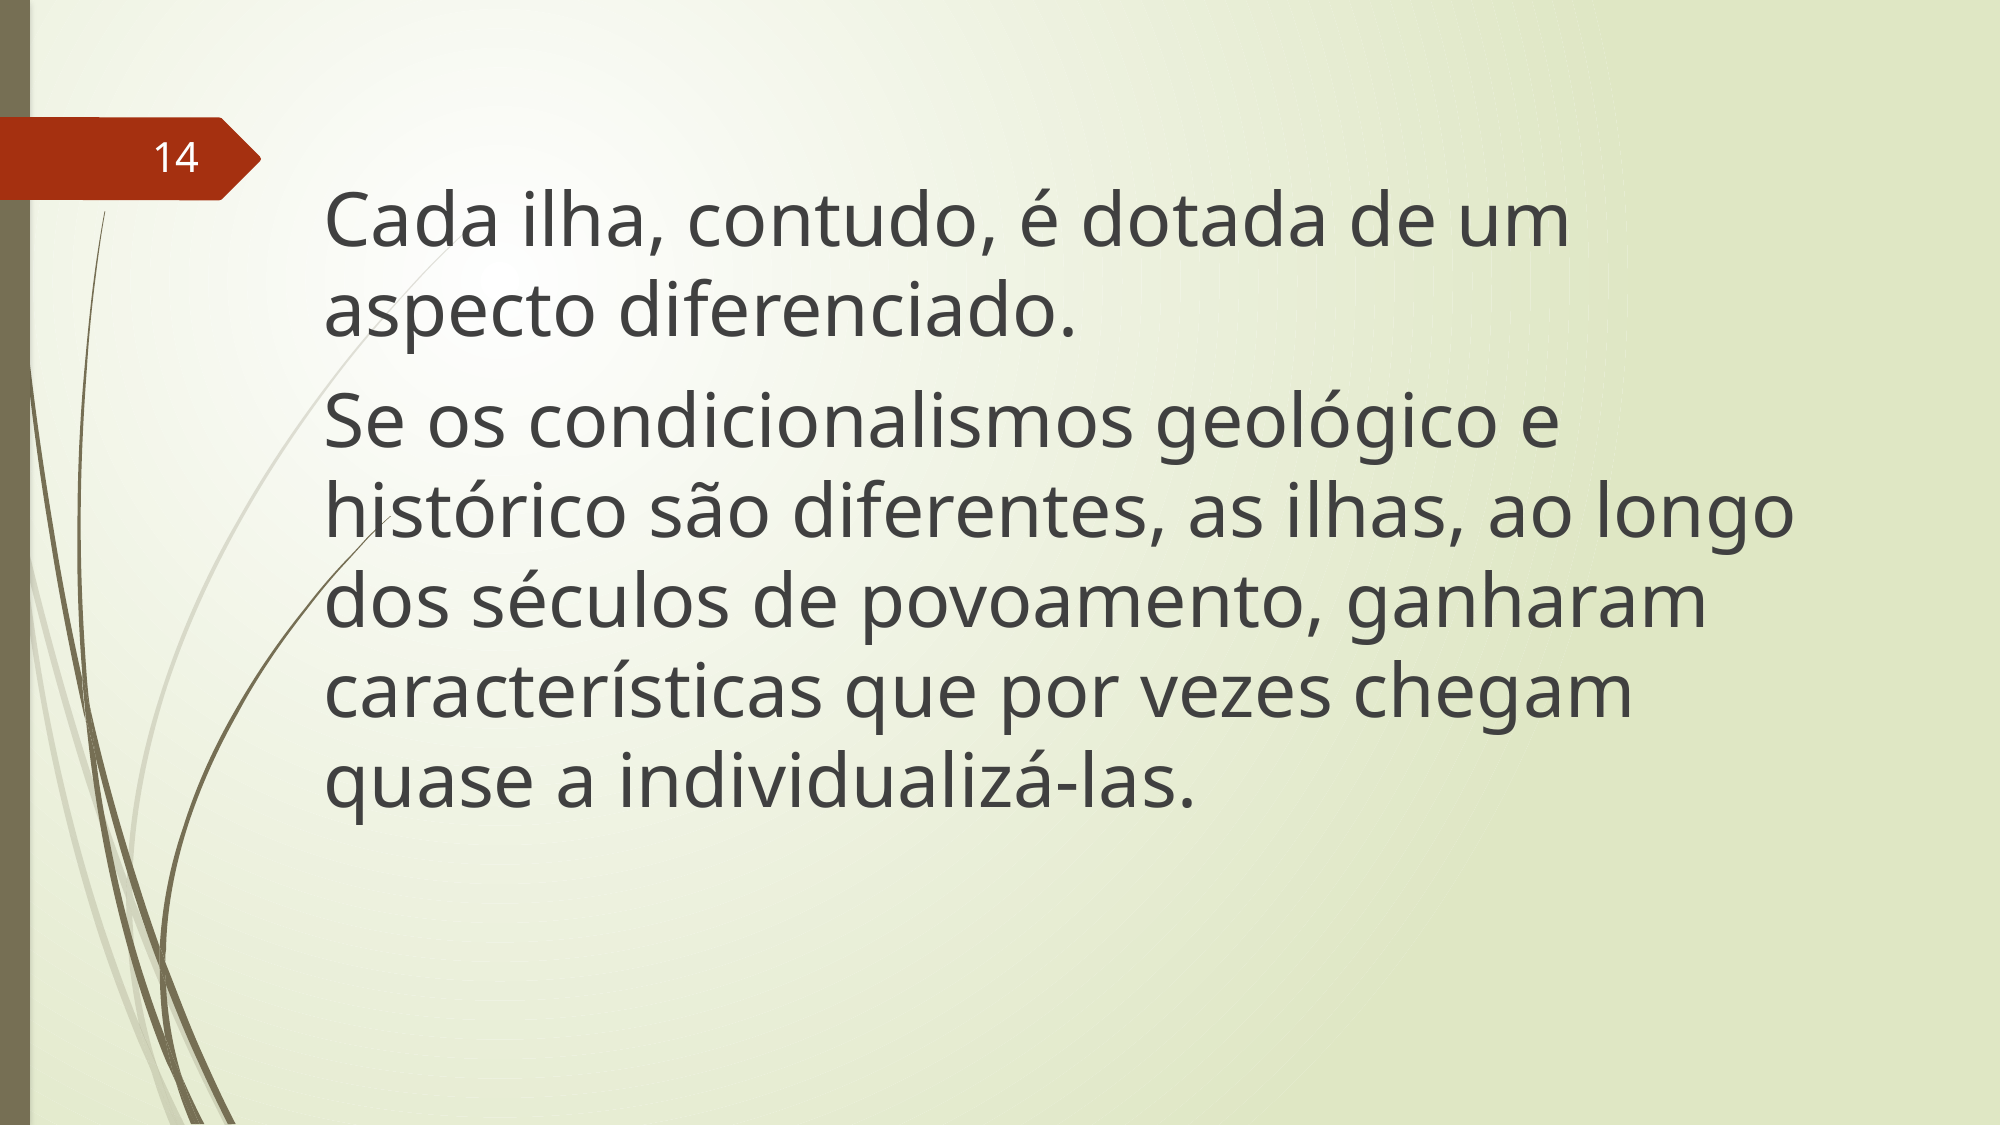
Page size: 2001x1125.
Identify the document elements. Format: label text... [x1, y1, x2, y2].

list Cada ilha, contudo, é dotada de um aspecto diferenciado. Se os condicionalismos geológico e histórico são diferentes, as ilhas, ao longo dos séculos de povoamento, ganharam características que por vezes chegam quase a individualizá-las. [308, 164, 1825, 903]
slide_number 14 [87, 129, 216, 190]
